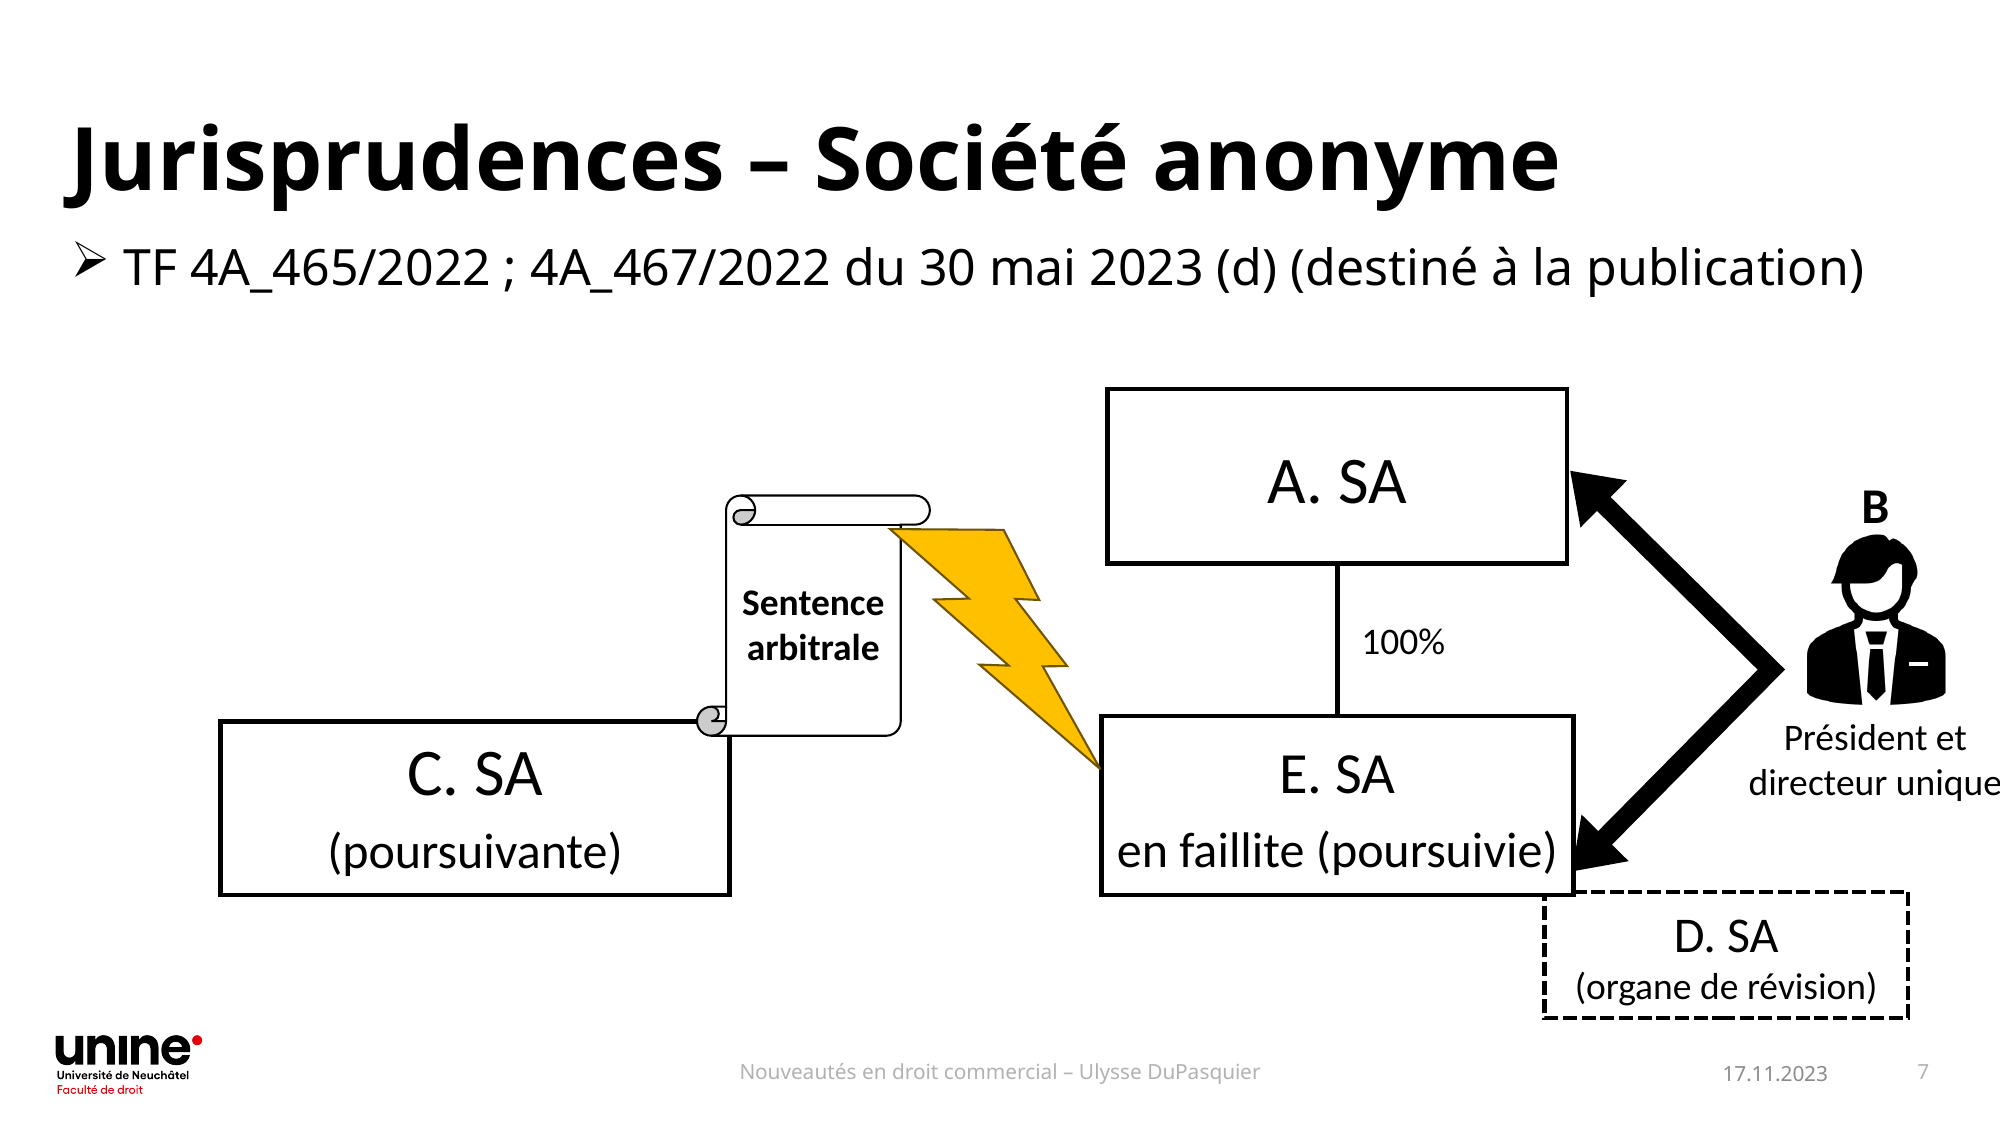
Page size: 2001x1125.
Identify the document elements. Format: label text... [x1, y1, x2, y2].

text_box (poursuivante) [220, 811, 730, 887]
list TF 4A_465/2022 ; 4A_467/2022 du 30 mai 2023 (d) (destiné à la publication) [55, 234, 1945, 346]
text_box E. SA [1100, 715, 1575, 810]
picture [55, 1034, 203, 1095]
text_box C. SA [219, 721, 731, 896]
text_box 100% [1346, 609, 1480, 670]
text_box en faillite (poursuivie) [1050, 810, 1625, 886]
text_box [1726, 465, 2000, 815]
text_box [1570, 470, 1726, 639]
slide_number 7 [1867, 1042, 1945, 1103]
text_box D. SA (organe de révision) [1543, 891, 1909, 1019]
text_box Sentence arbitrale [695, 494, 931, 737]
footer Nouveautés en droit commercial – Ulysse DuPasquier [662, 1042, 1338, 1103]
text_box [1619, 701, 1726, 832]
text_box A. SA [1107, 388, 1568, 565]
title Jurisprudences – Société anonyme [55, 81, 1945, 234]
text_box E. SA [1100, 886, 1575, 896]
text_box [887, 528, 1102, 770]
